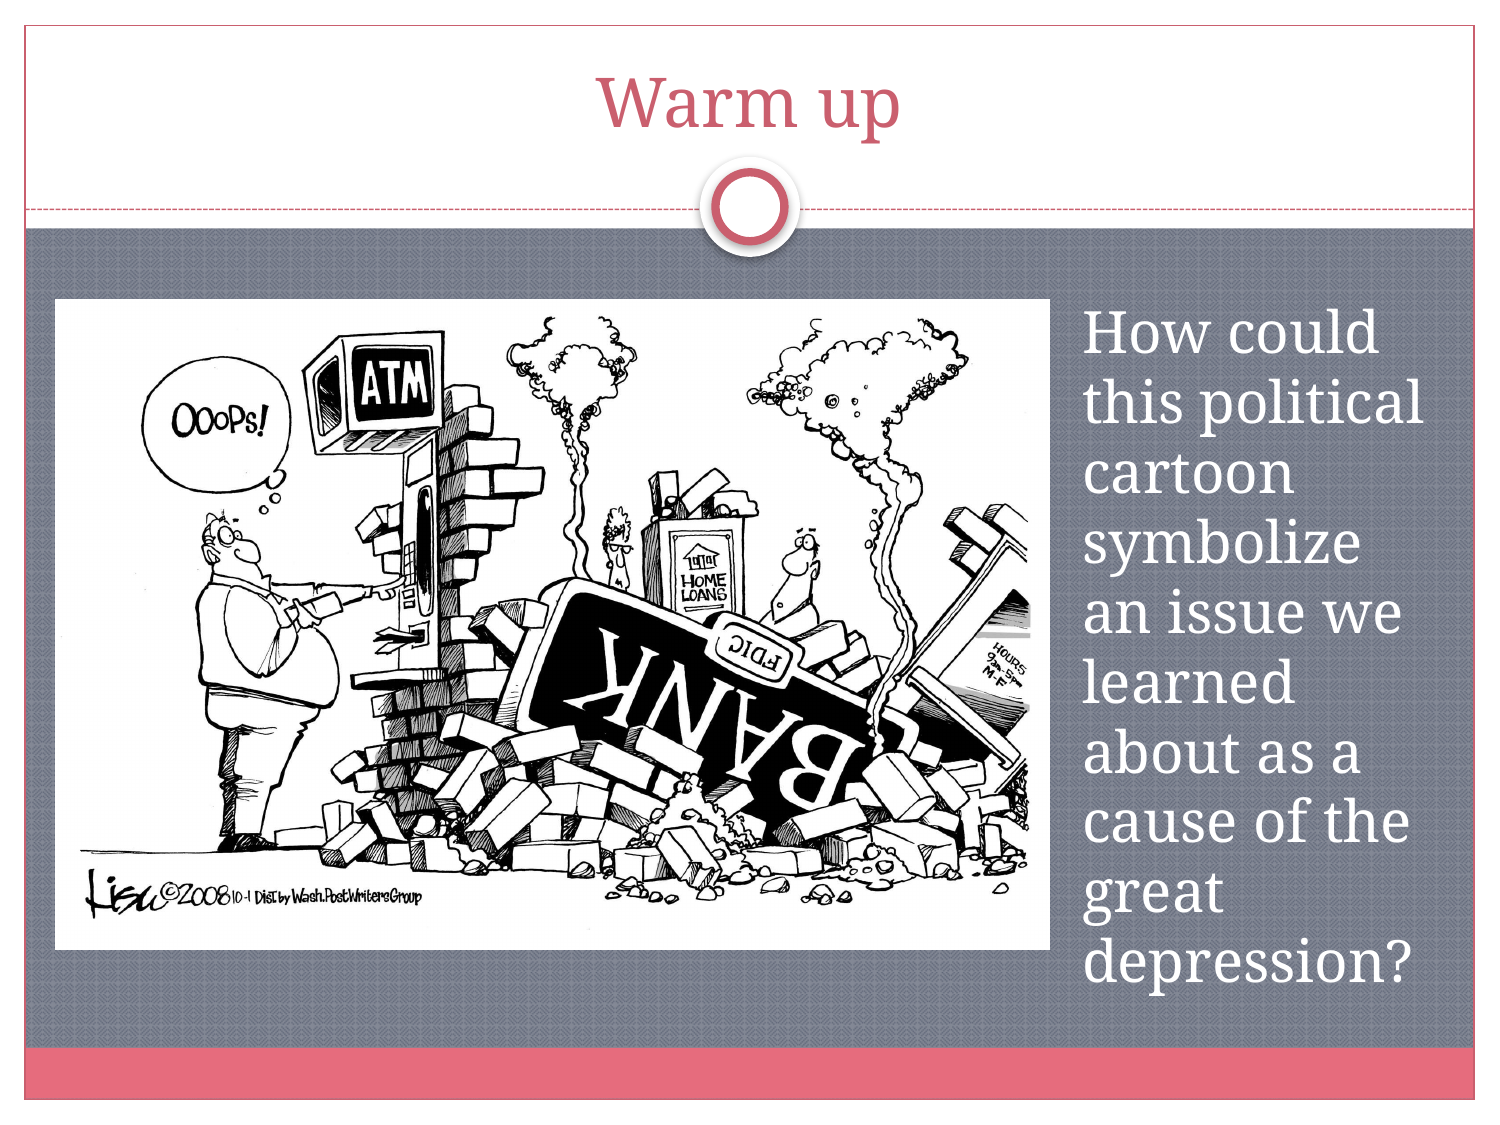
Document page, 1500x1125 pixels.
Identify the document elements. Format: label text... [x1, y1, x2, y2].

title Warm up [49, 37, 1450, 162]
text_box How could this political cartoon symbolize an issue we learned about as a cause of the great depression? [1067, 287, 1449, 1002]
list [55, 299, 1051, 950]
